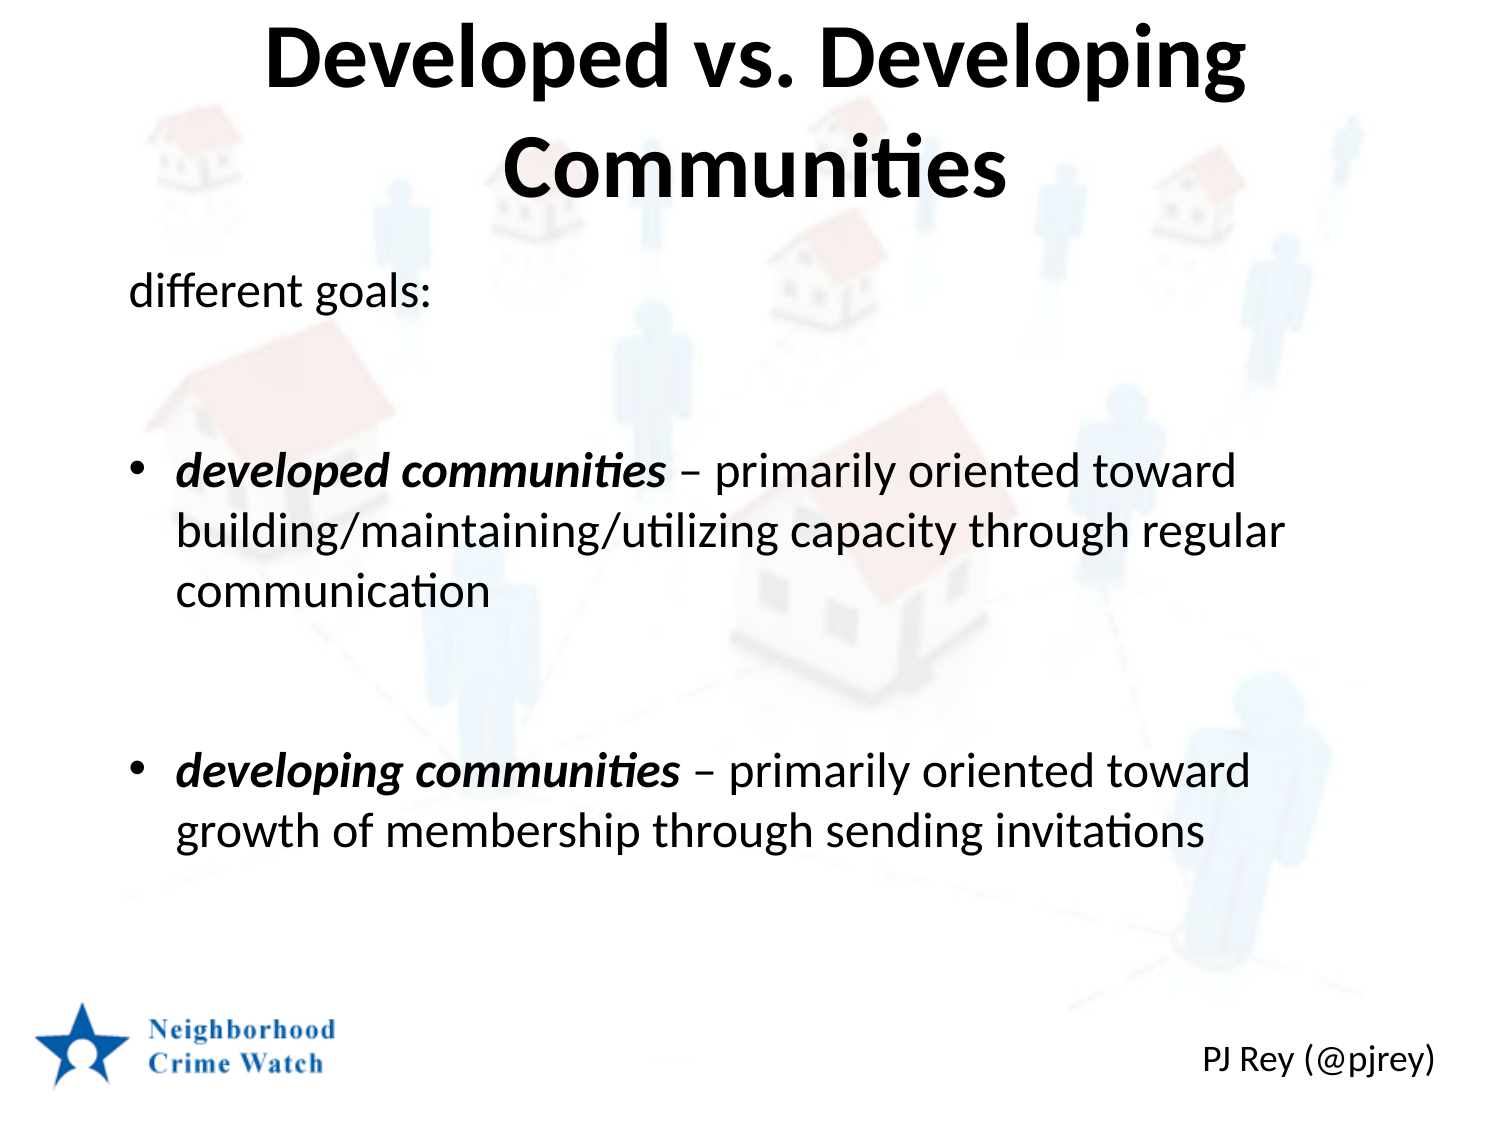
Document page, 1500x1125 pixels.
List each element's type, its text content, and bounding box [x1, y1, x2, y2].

picture [34, 49, 1401, 1094]
text_box PJ Rey (@pjrey) [1187, 1026, 1463, 1087]
title Developed vs. Developing Communities [112, 24, 1400, 49]
